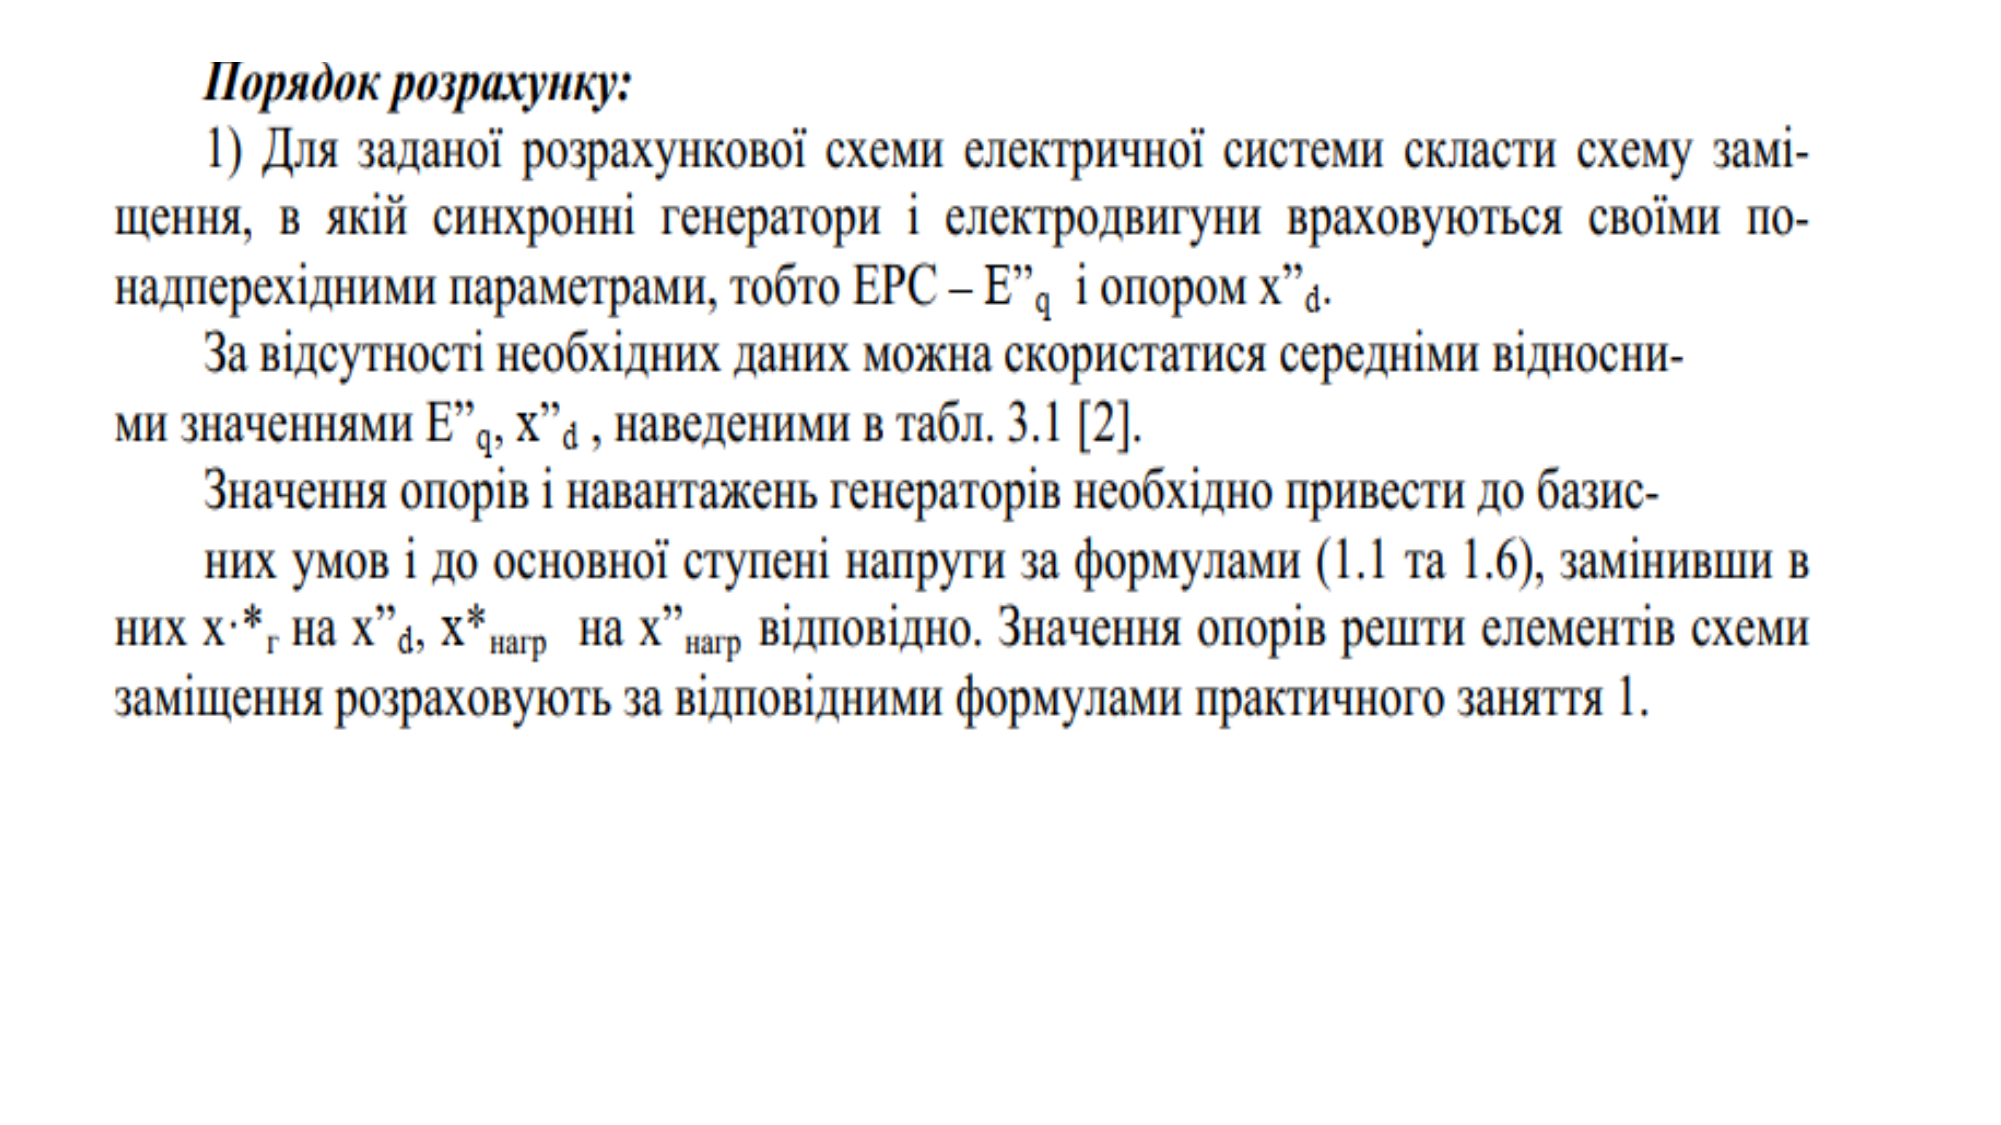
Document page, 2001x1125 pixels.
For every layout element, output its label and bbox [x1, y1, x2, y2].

list [73, 61, 1856, 754]
